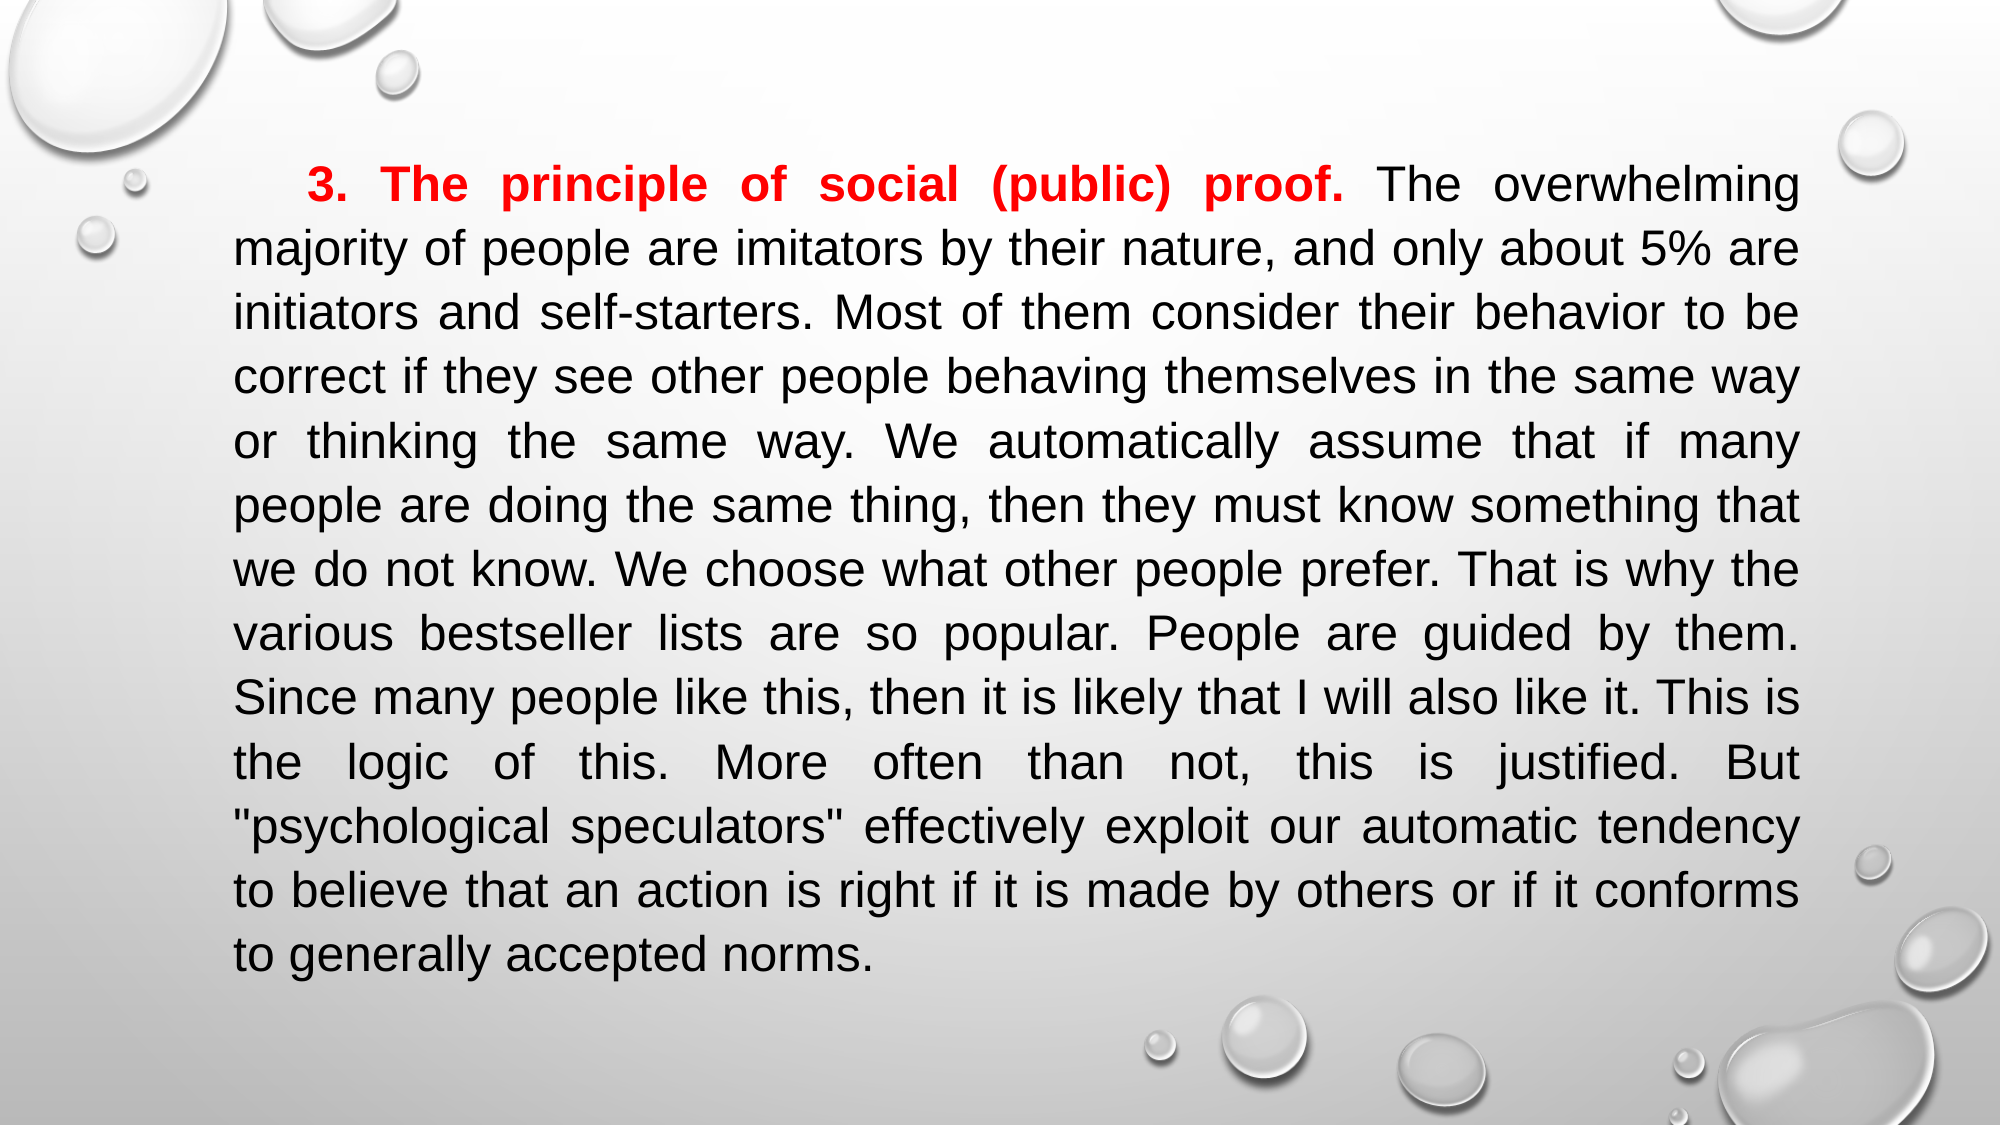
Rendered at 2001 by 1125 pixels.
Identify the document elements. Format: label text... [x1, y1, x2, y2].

text_box 3. The principle of social (public) proof. The overwhelming majority of people are imitators by their nature, and only about 5% are initiators and self-starters. Most of them consider their behavior to be correct if they see other people behaving themselves in the same way or thinking the same way. We automatically assume that if many people are doing the same thing, then they must know something that we do not know. We choose what other people prefer. That is why the various bestseller lists are so popular. People are guided by them. Since many people like this, then it is likely that I will also like it. This is the logic of this. More often than not, this is justified. But "psychological speculators" effectively exploit our automatic tendency to believe that an action is right if it is made by others or if it conforms to generally accepted norms. [218, 139, 1816, 989]
picture [0, 0, 2000, 1125]
